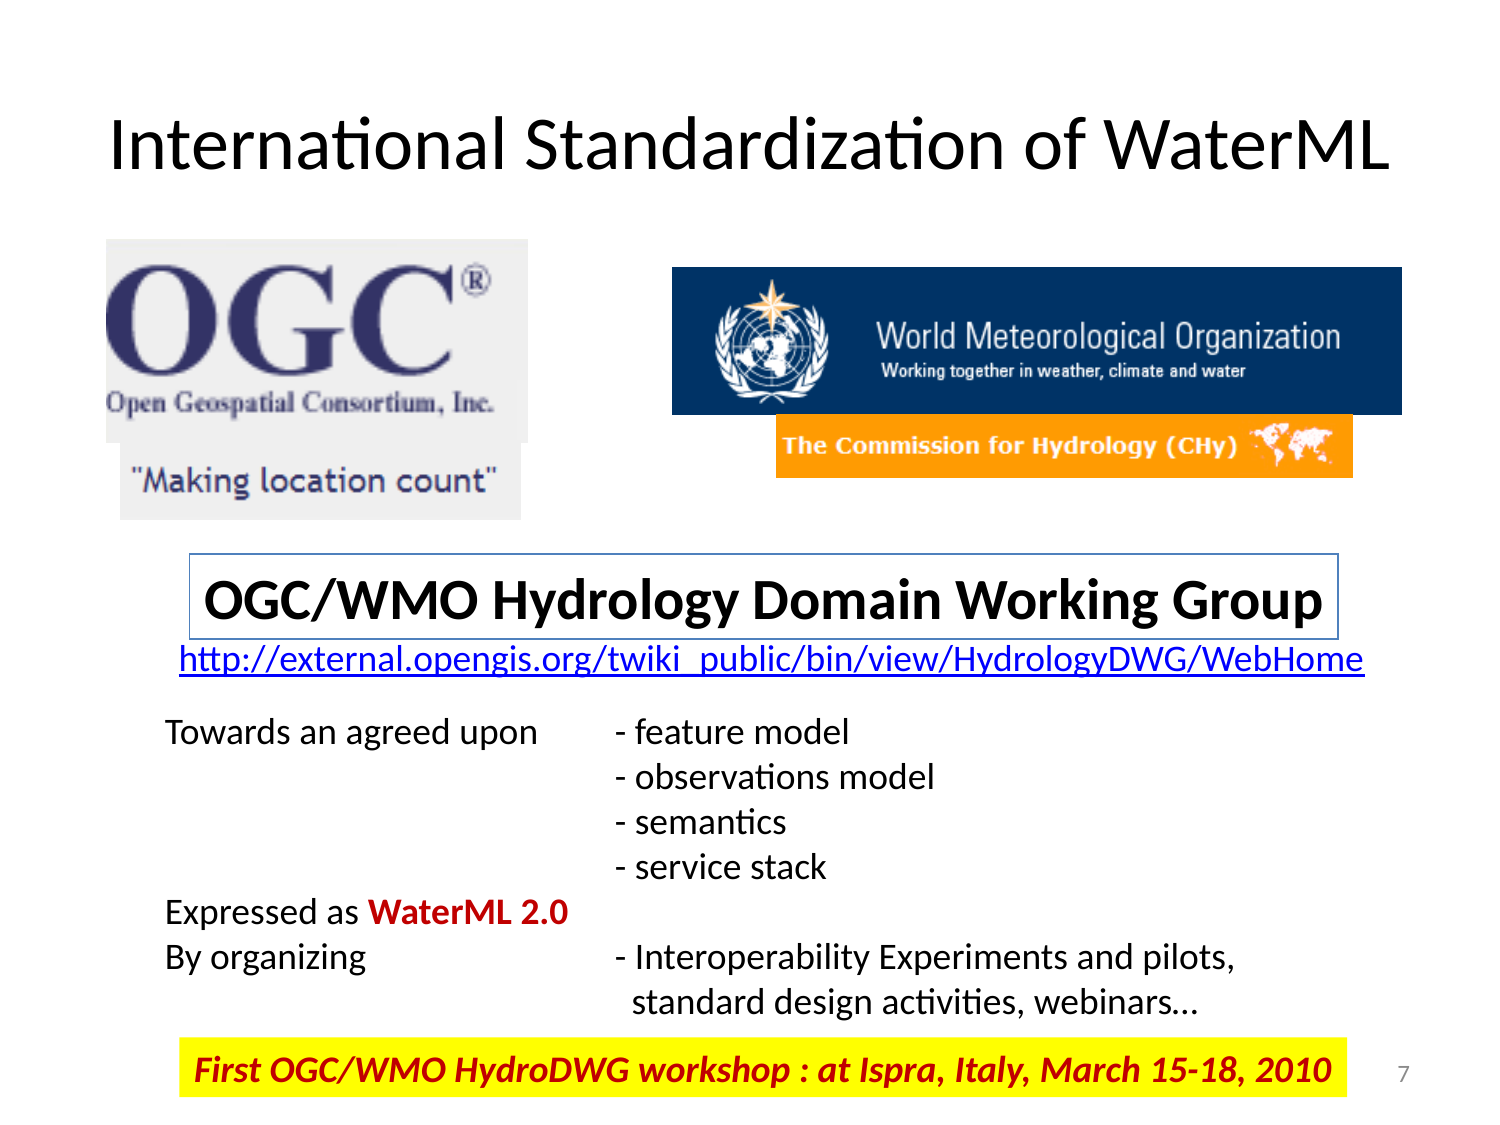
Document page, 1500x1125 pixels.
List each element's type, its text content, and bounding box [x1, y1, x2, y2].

text_box First OGC/WMO HydroDWG workshop : at Ispra, Italy, March 15-18, 2010 [179, 1037, 1348, 1098]
picture [106, 239, 528, 521]
text_box Towards an agreed upon - feature model - observations model - semantics - service stack Expressed as WaterML 2.0 By organizing - Interoperability Experiments and pilots, standard design activities, webinars… [149, 699, 1350, 1030]
text_box OGC/WMO Hydrology Domain Working Group [189, 554, 1339, 626]
title International Standardization of WaterML [75, 45, 1425, 233]
slide_number 7 [1074, 1042, 1425, 1103]
picture [671, 267, 1402, 478]
text_box http://external.opengis.org/twiki_public/bin/view/HydrologyDWG/WebHome [163, 626, 1380, 687]
